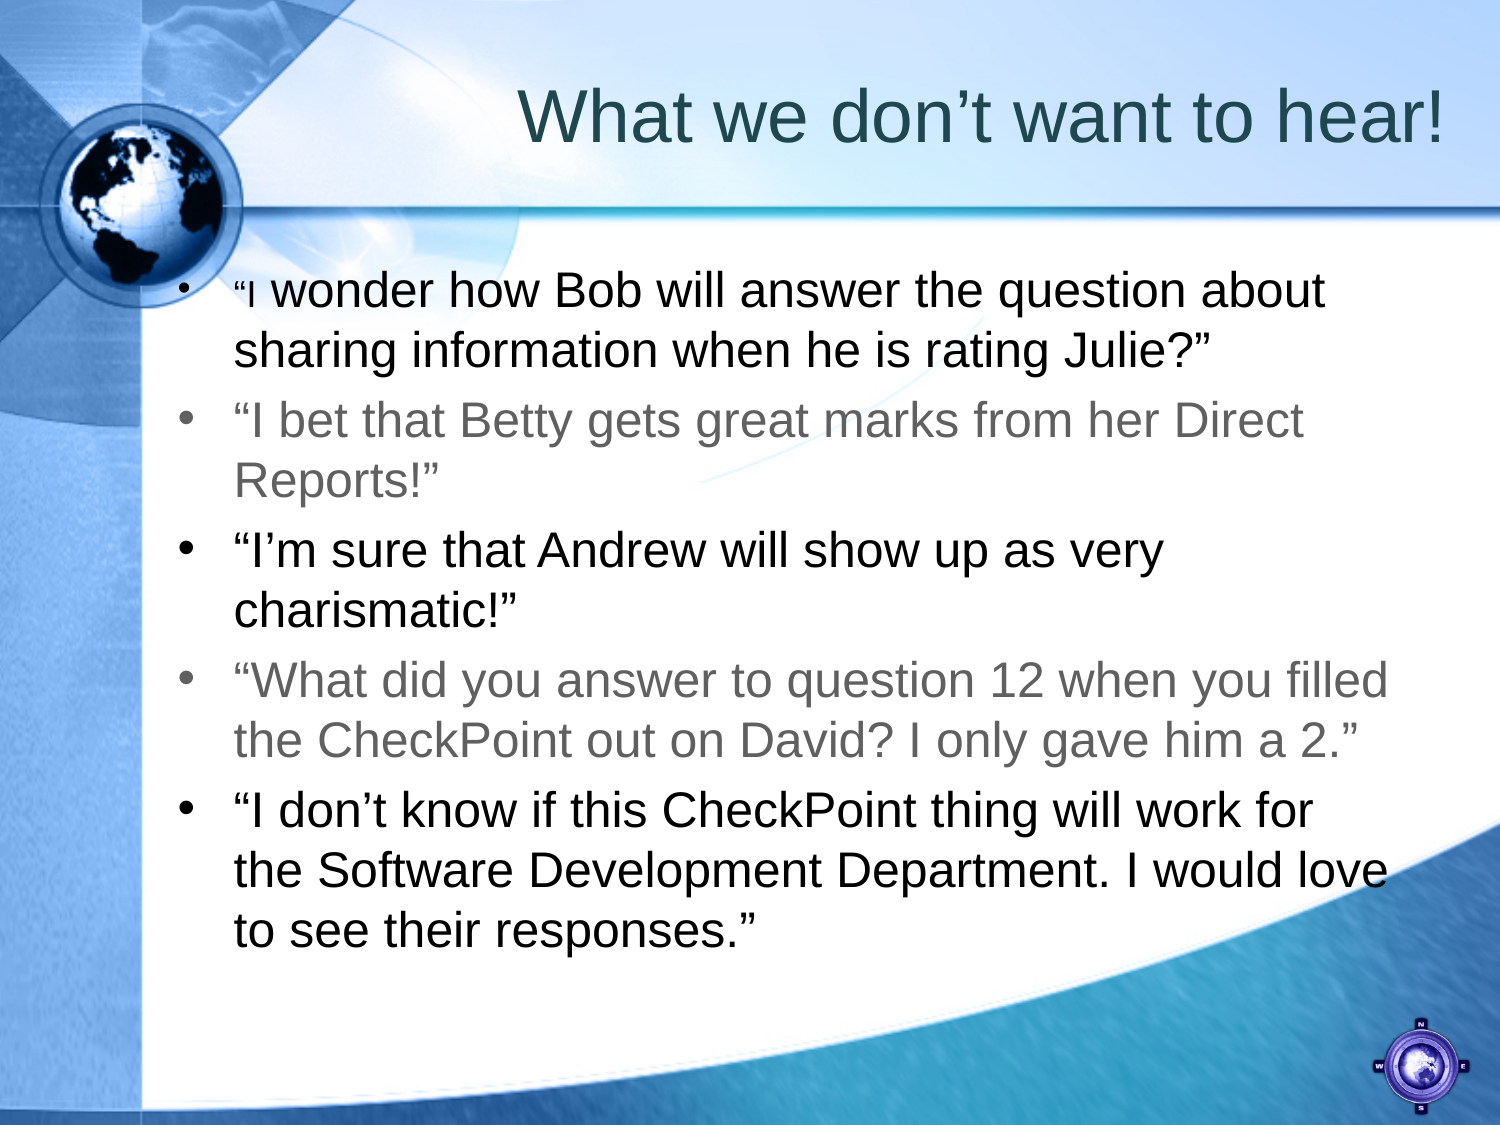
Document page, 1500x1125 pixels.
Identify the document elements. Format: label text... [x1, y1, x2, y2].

picture [0, 0, 1500, 1125]
list “I wonder how Bob will answer the question about sharing information when he is rating Julie?” “I bet that Betty gets great marks from her Direct Reports!” “I’m sure that Andrew will show up as very charismatic!” “What did you answer to question 12 when you filled the CheckPoint out on David? I only gave him a 2.” “I don’t know if this CheckPoint thing will work for the Software Development Department. I would love to see their responses.” [162, 249, 1413, 1050]
title What we don’t want to hear! [300, 12, 1463, 213]
